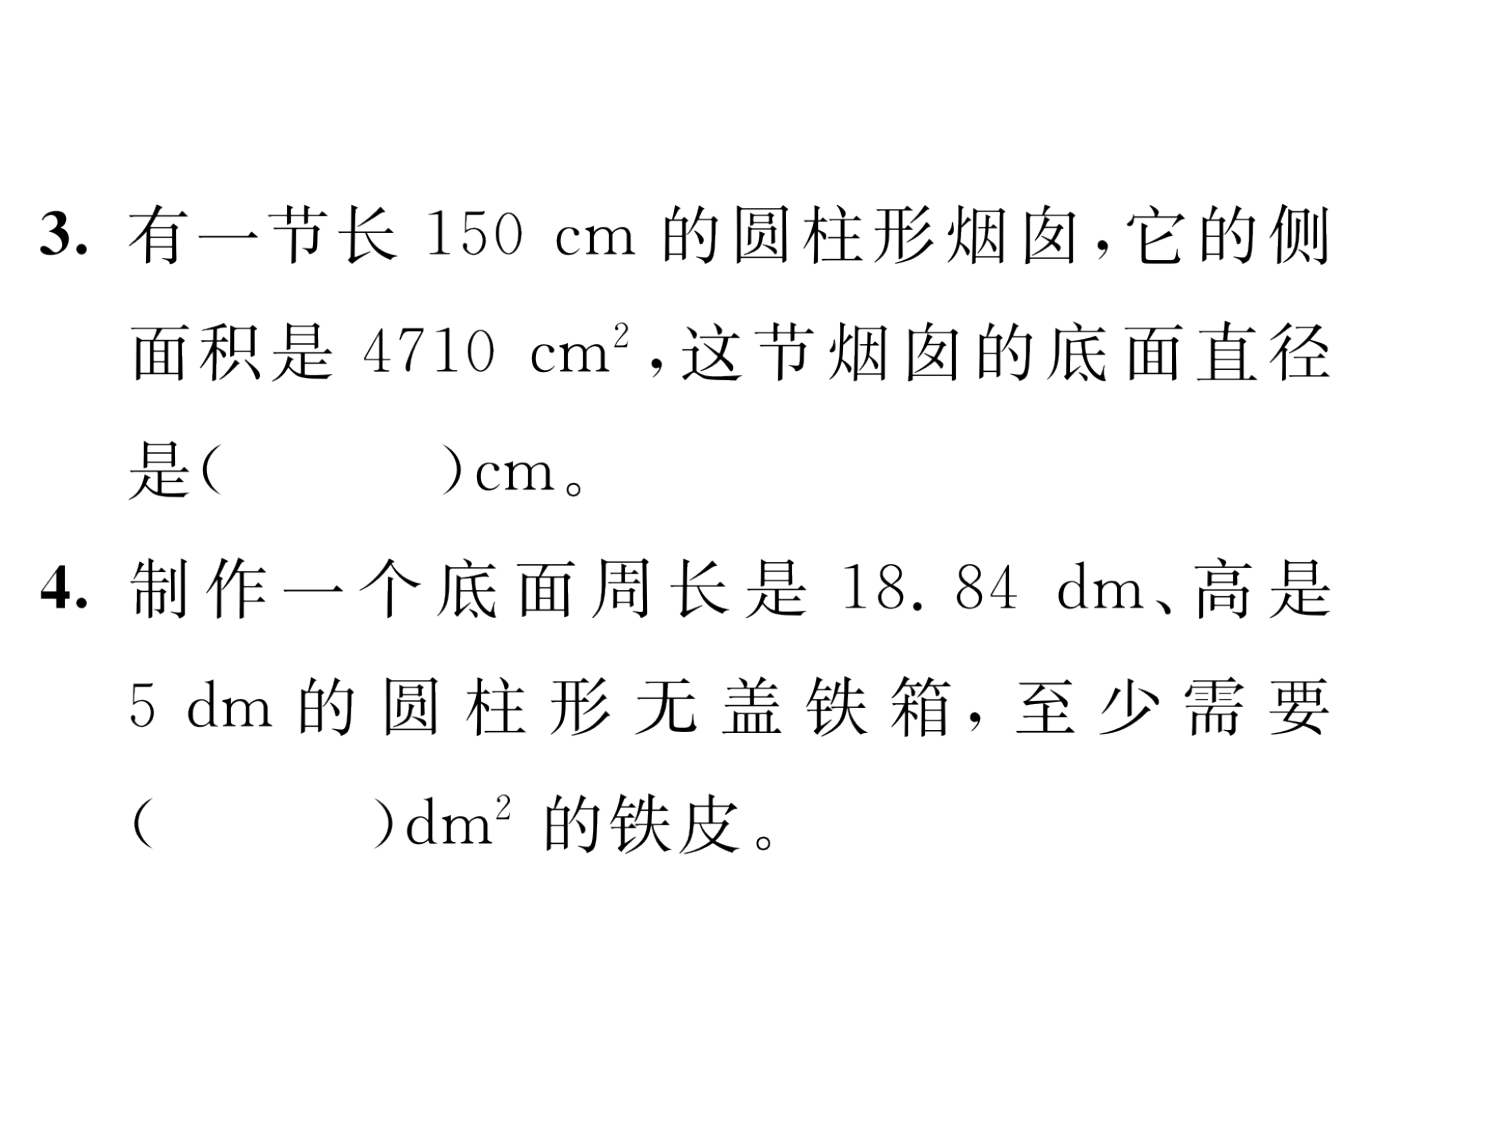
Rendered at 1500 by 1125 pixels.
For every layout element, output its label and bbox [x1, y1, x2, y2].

picture [35, 177, 1453, 897]
